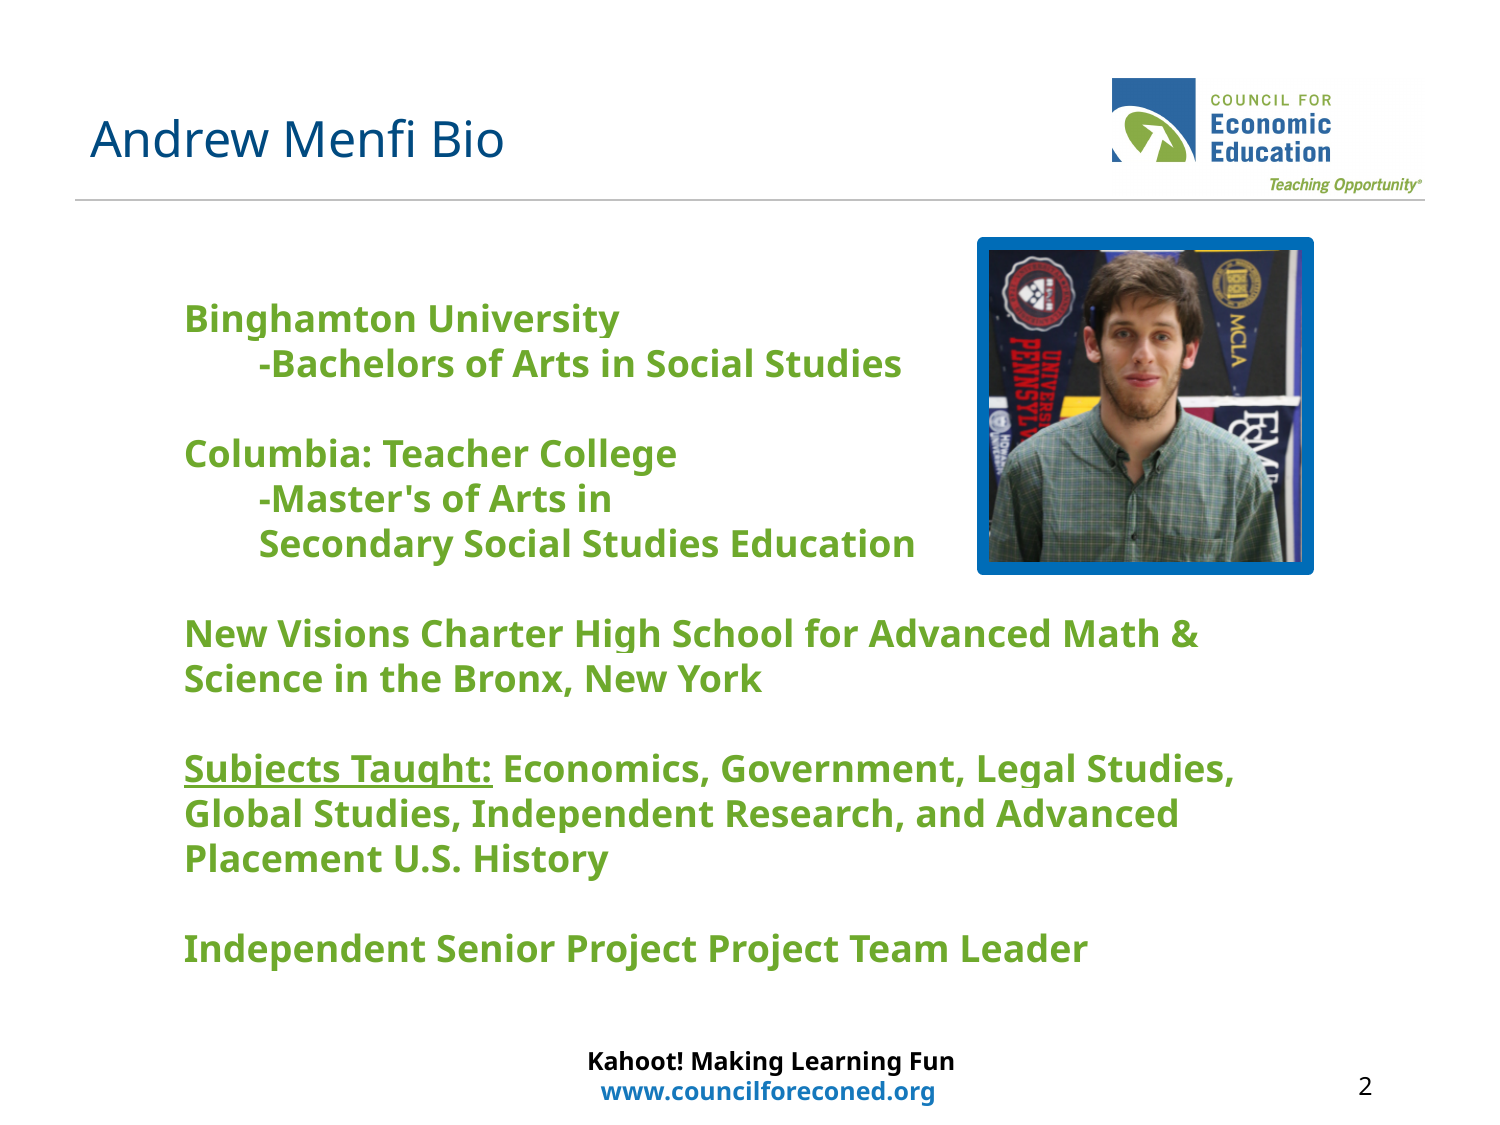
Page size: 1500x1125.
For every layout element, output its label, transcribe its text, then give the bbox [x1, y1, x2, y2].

picture [1112, 78, 1425, 99]
title Andrew Menfi Bio [75, 99, 1425, 200]
list Binghamton University -Bachelors of Arts in Social Studies Columbia: Teacher College -Master's of Arts in Secondary Social Studies Education New Visions Charter High School for Advanced Math & Science in the Bronx, New York Subjects Taught: Economics, Government, Legal Studies, Global Studies, Independent Research, and Advanced Placement U.S. History Independent Senior Project Project Team Leader [168, 287, 1332, 888]
footer Kahoot! Making Learning Fun www.councilforeconed.org [124, 1037, 1420, 1113]
picture [989, 249, 1303, 563]
slide_number 2 [1074, 1062, 1388, 1125]
